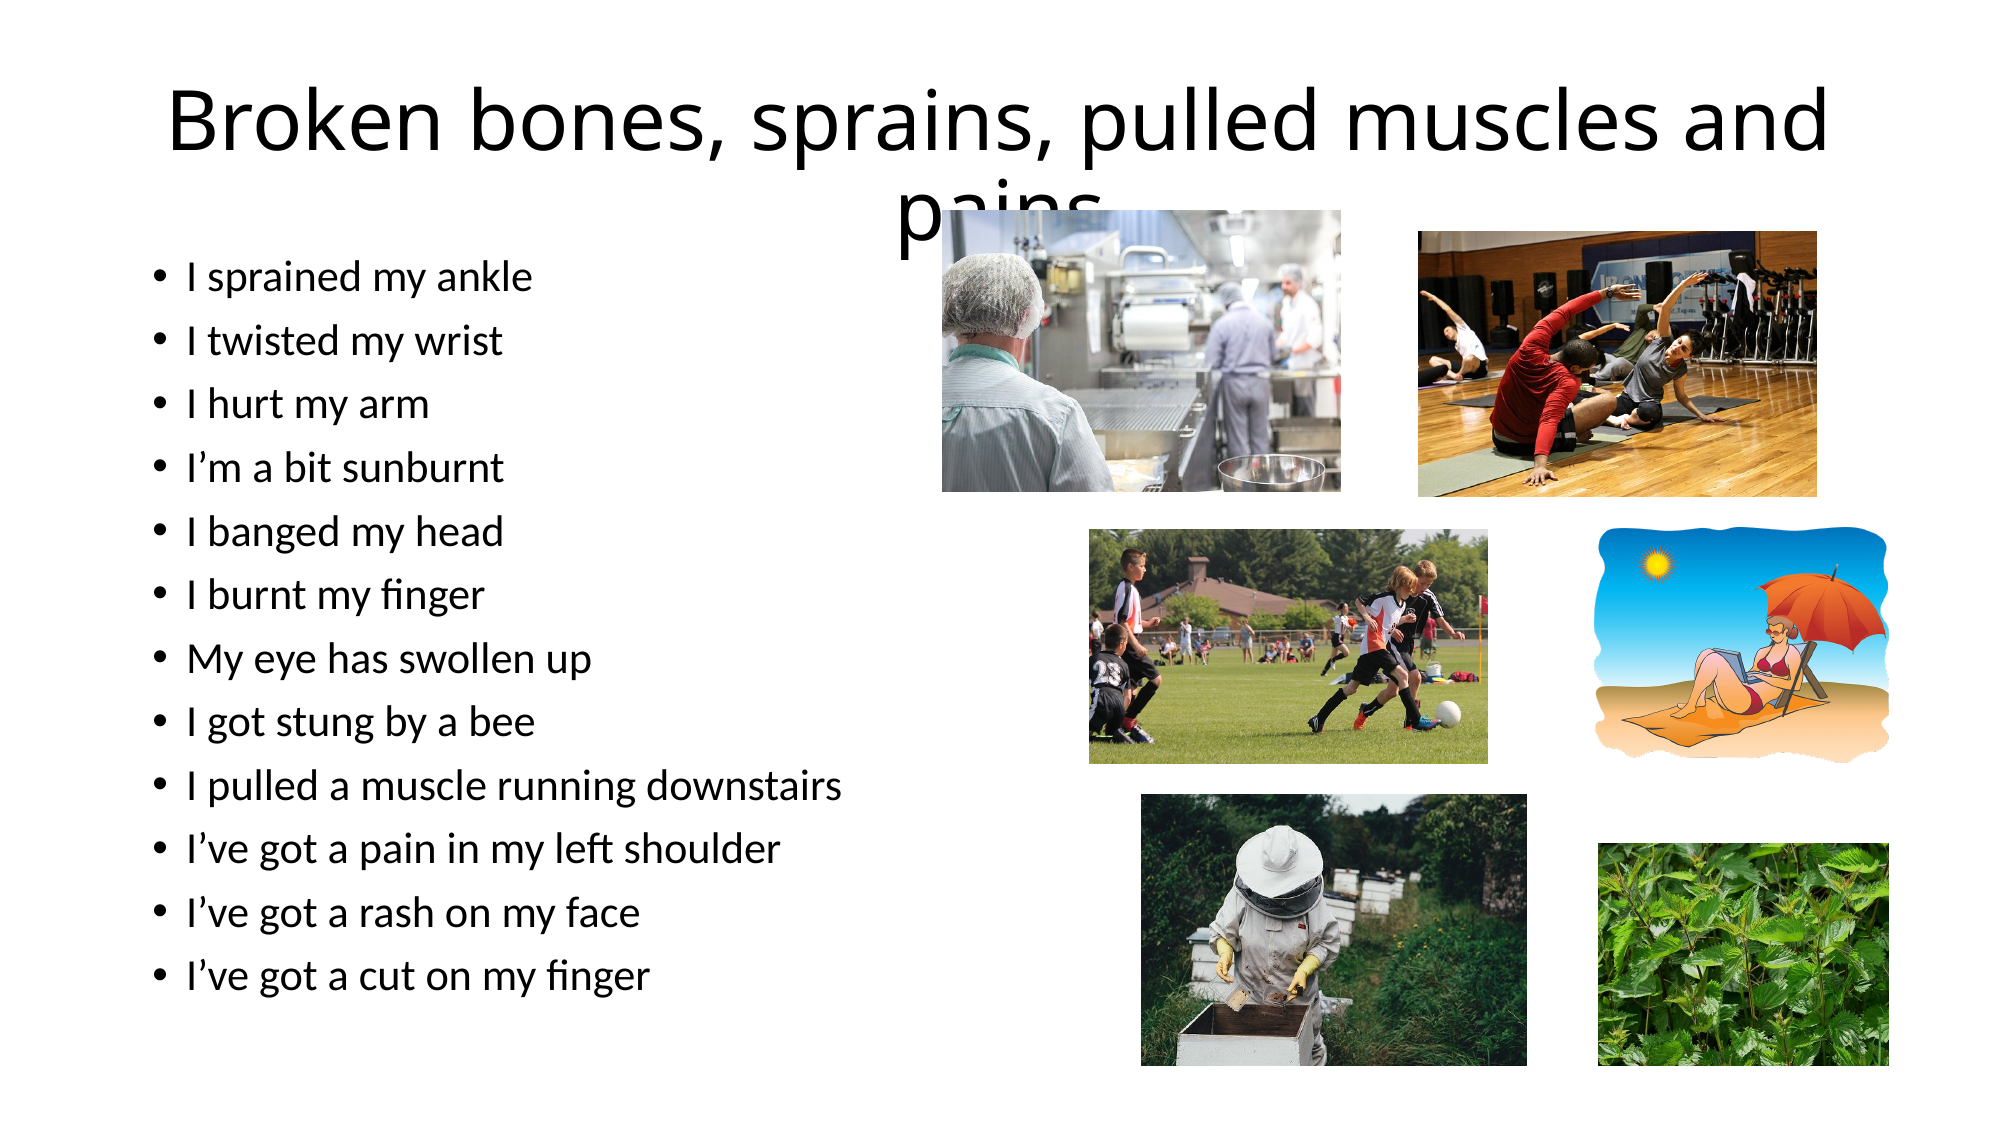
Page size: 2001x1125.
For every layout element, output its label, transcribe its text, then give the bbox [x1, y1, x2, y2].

picture [1594, 527, 1889, 763]
picture [942, 210, 1341, 492]
picture [1141, 794, 1527, 1066]
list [1418, 231, 1817, 497]
picture [1644, 551, 1670, 577]
picture [1598, 843, 1889, 1066]
title Broken bones, sprains, pulled muscles and pains [137, 59, 1863, 278]
picture [1089, 529, 1488, 764]
list I sprained my ankle I twisted my wrist I hurt my arm I’m a bit sunburnt I banged my head I burnt my finger My eye has swollen up I got stung by a bee I pulled a muscle running downstairs I’ve got a pain in my left shoulder I’ve got a rash on my face I’ve got a cut on my finger [137, 246, 988, 1014]
